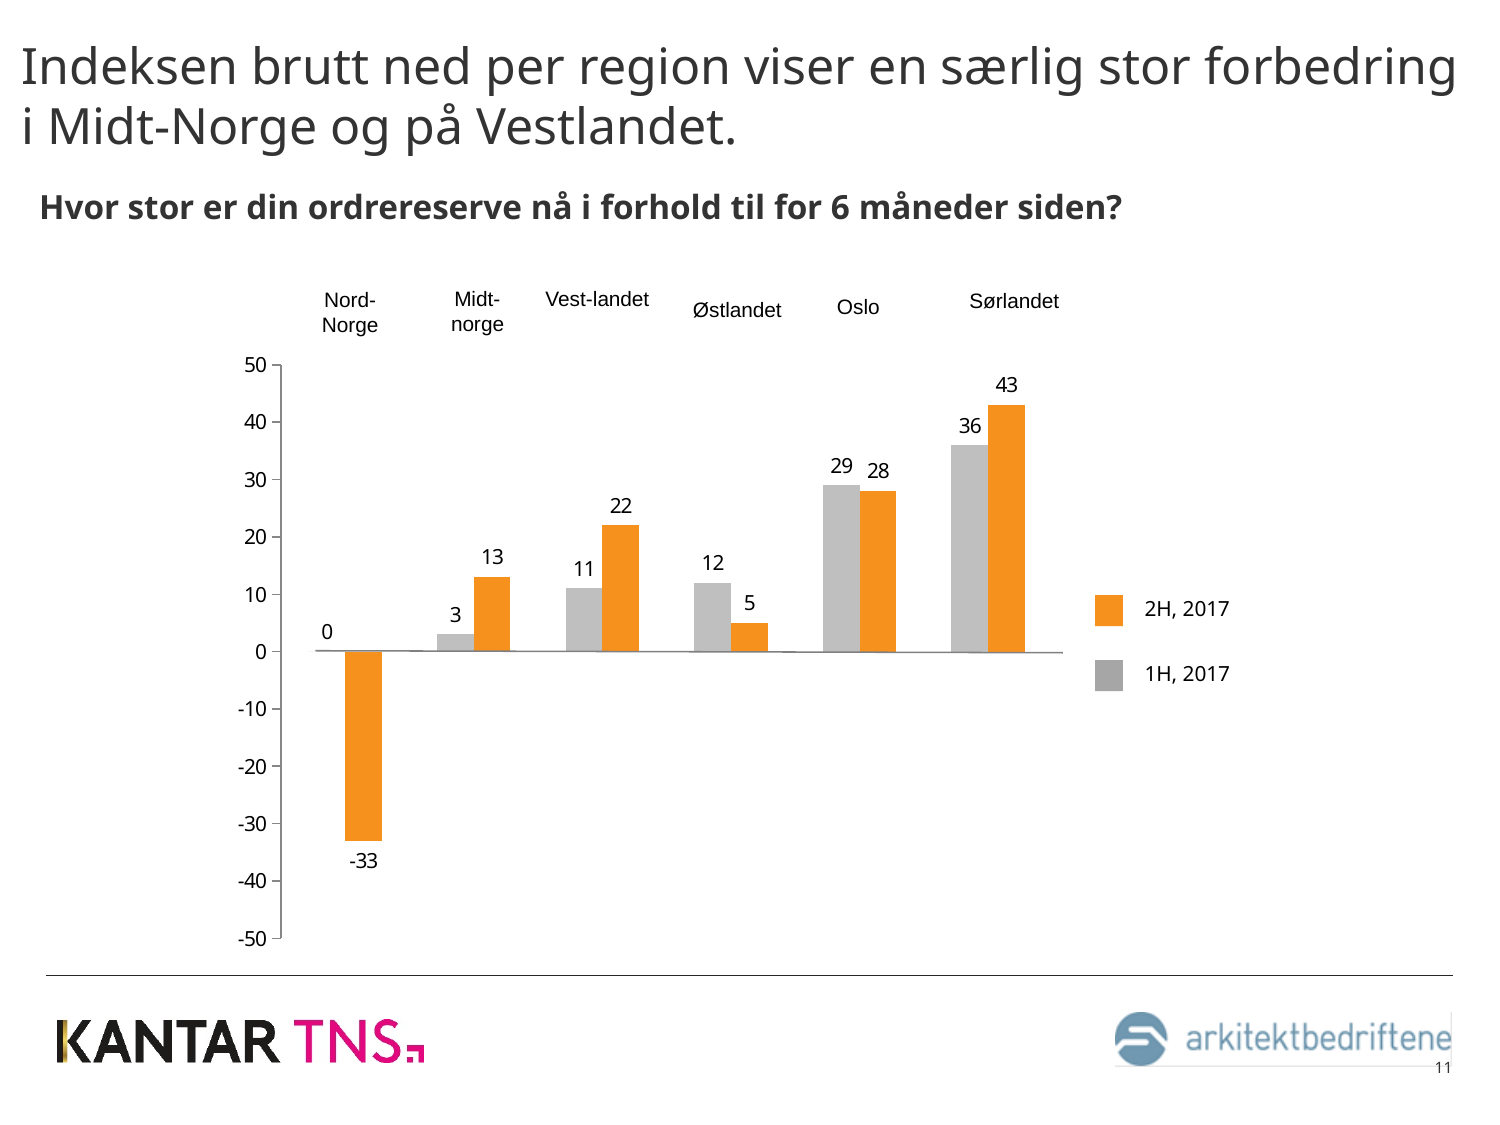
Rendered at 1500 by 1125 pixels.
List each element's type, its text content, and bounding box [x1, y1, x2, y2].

slide_number 11 [1369, 1037, 1453, 1079]
text_box Østlandet [670, 289, 805, 330]
text_box Sørlandet [946, 280, 1082, 321]
list Hvor stor er din ordrereserve nå i forhold til for 6 måneder siden? [39, 170, 1445, 276]
title Indeksen brutt ned per region viser en særlig stor forbedring i Midt-Norge og på Vestlandet. [21, 0, 1461, 170]
picture [57, 1019, 424, 1063]
text_box Oslo [791, 286, 926, 327]
text_box Midt-norge [419, 278, 536, 339]
text_box Nord-Norge [289, 279, 411, 339]
text_box Vest-landet [530, 278, 665, 318]
chart [65, 340, 1370, 988]
picture [1115, 1012, 1453, 1068]
